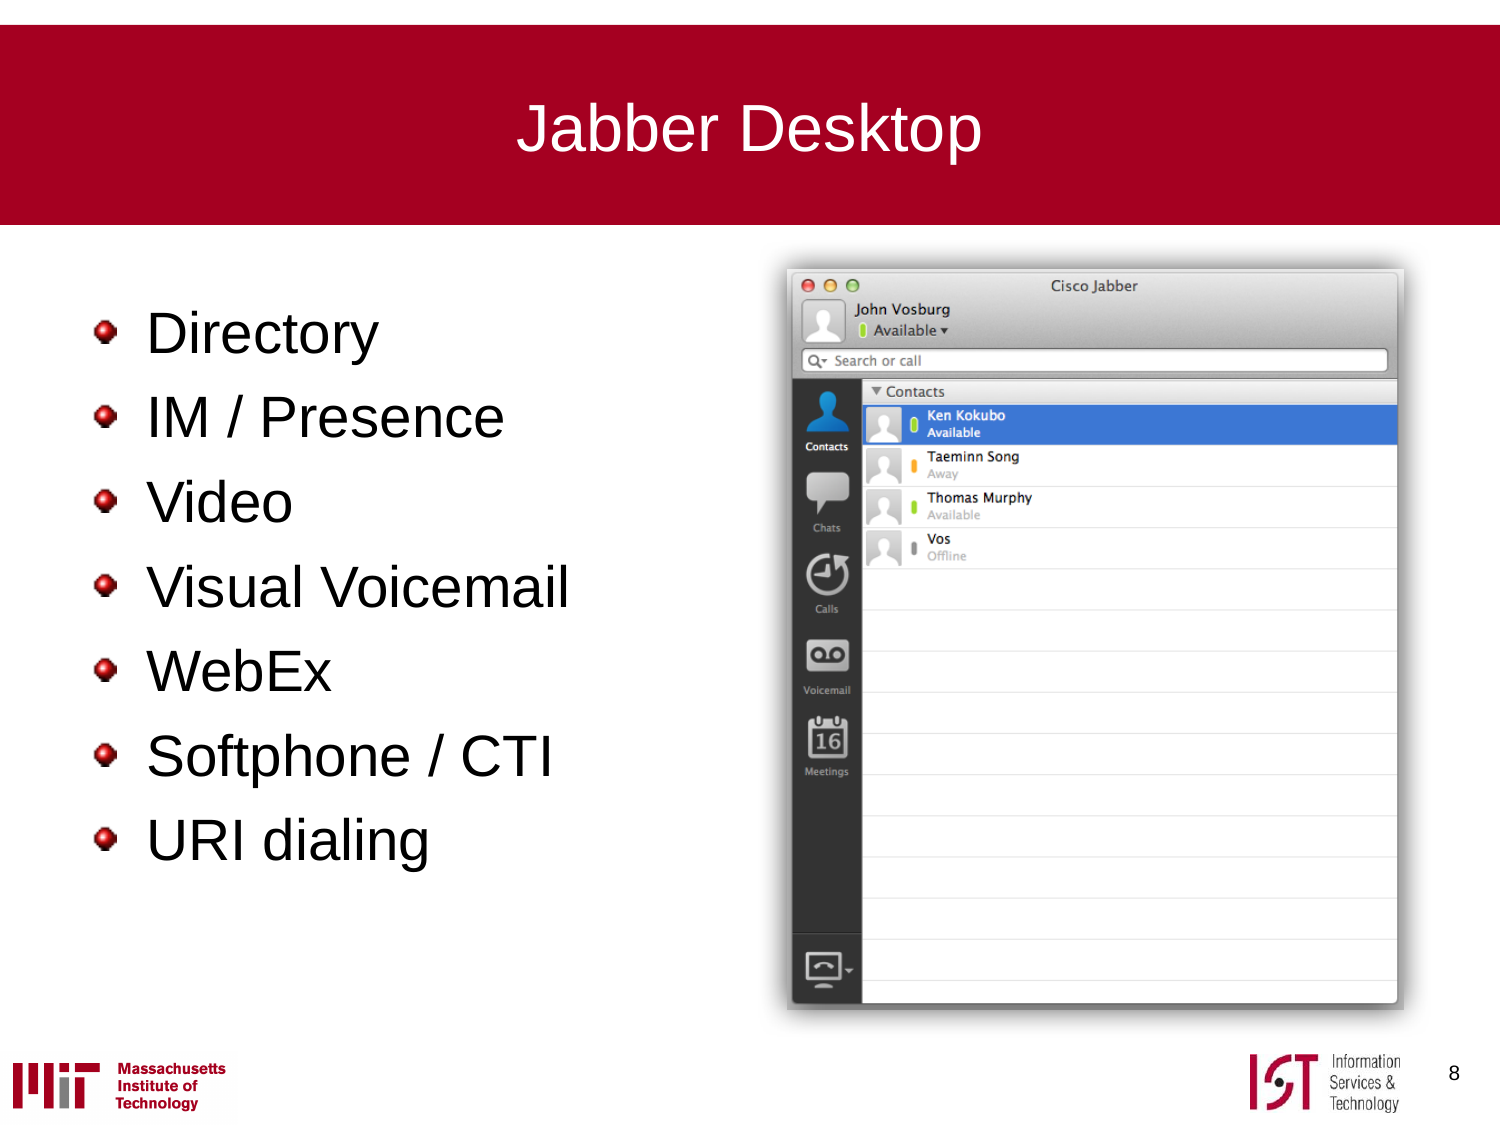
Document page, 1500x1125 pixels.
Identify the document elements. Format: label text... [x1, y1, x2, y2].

list Directory IM / Presence Video Visual Voicemail WebEx Softphone / CTI URI dialing [75, 287, 725, 1005]
picture [90, 485, 117, 513]
slide_number 7 [1161, 1051, 1476, 1114]
picture [90, 401, 117, 428]
picture [0, 1051, 238, 1125]
picture [90, 570, 117, 597]
picture [90, 739, 117, 767]
title Jabber Desktop [0, 24, 1500, 225]
picture [787, 269, 1404, 1010]
picture [90, 823, 117, 851]
picture [90, 654, 117, 682]
picture [90, 316, 117, 344]
